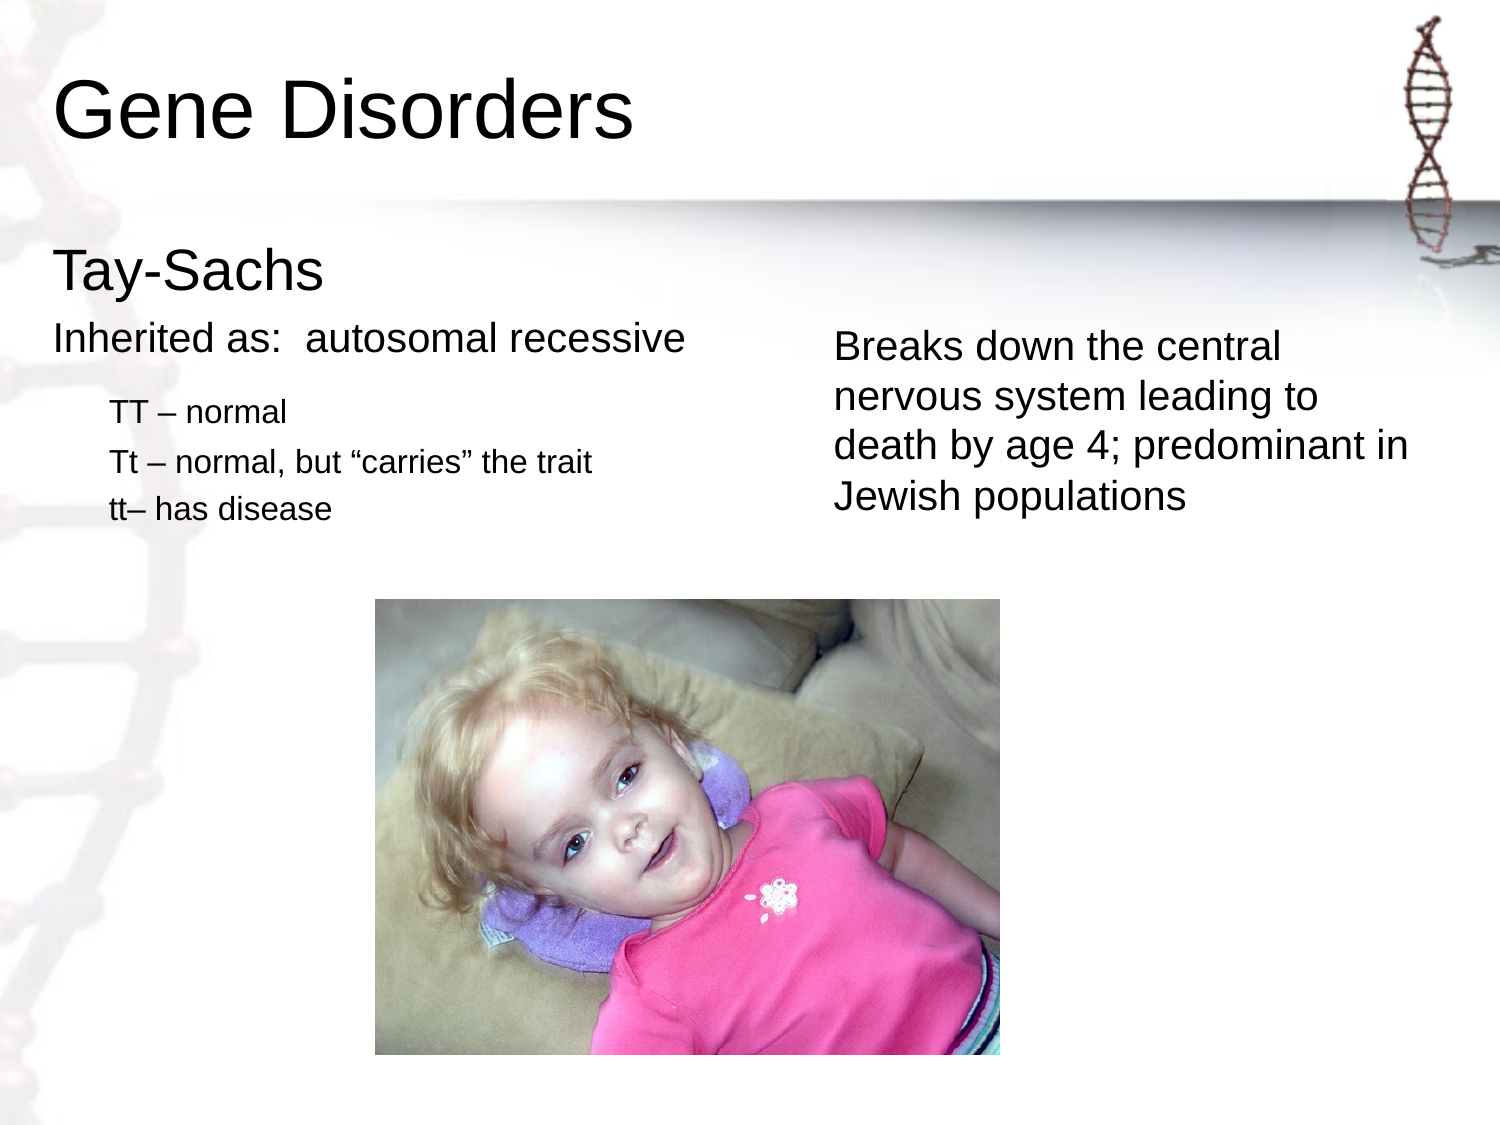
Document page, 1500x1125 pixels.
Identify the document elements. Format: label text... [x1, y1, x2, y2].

picture [0, 0, 1500, 1125]
title Gene Disorders [37, 27, 1381, 182]
list Breaks down the central nervous system leading to death by age 4; predominant in Jewish populations [762, 262, 1438, 649]
list Tay-Sachs Inherited as: autosomal recessive TT – normal Tt – normal, but “carries” the trait tt– has disease [37, 224, 775, 612]
